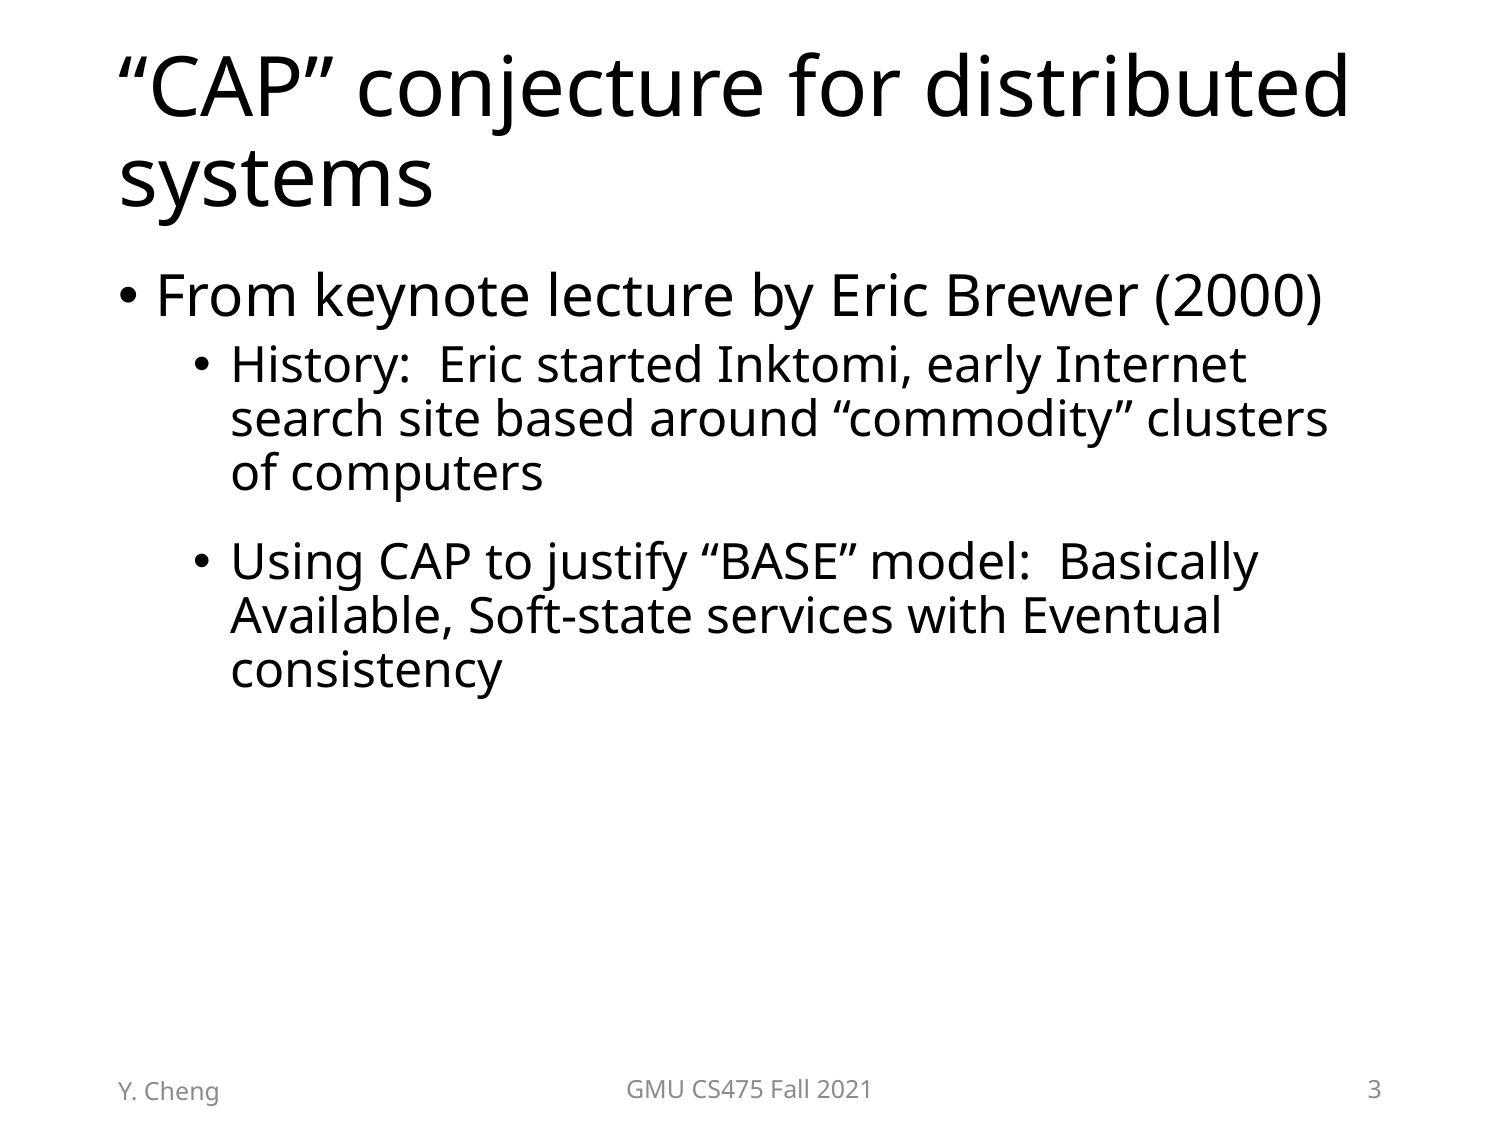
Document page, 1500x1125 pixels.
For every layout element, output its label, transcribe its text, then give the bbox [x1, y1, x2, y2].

slide_number 3 [1059, 1060, 1397, 1121]
list From keynote lecture by Eric Brewer (2000) History: Eric started Inktomi, early Internet search site based around “commodity” clusters of computers Using CAP to justify “BASE” model: Basically Available, Soft-state services with Eventual consistency [103, 258, 1397, 1045]
footer GMU CS475 Fall 2021 [496, 1060, 1004, 1121]
title “CAP” conjecture for distributed systems [103, 25, 1397, 243]
slide_number Y. Cheng [103, 1060, 441, 1121]
